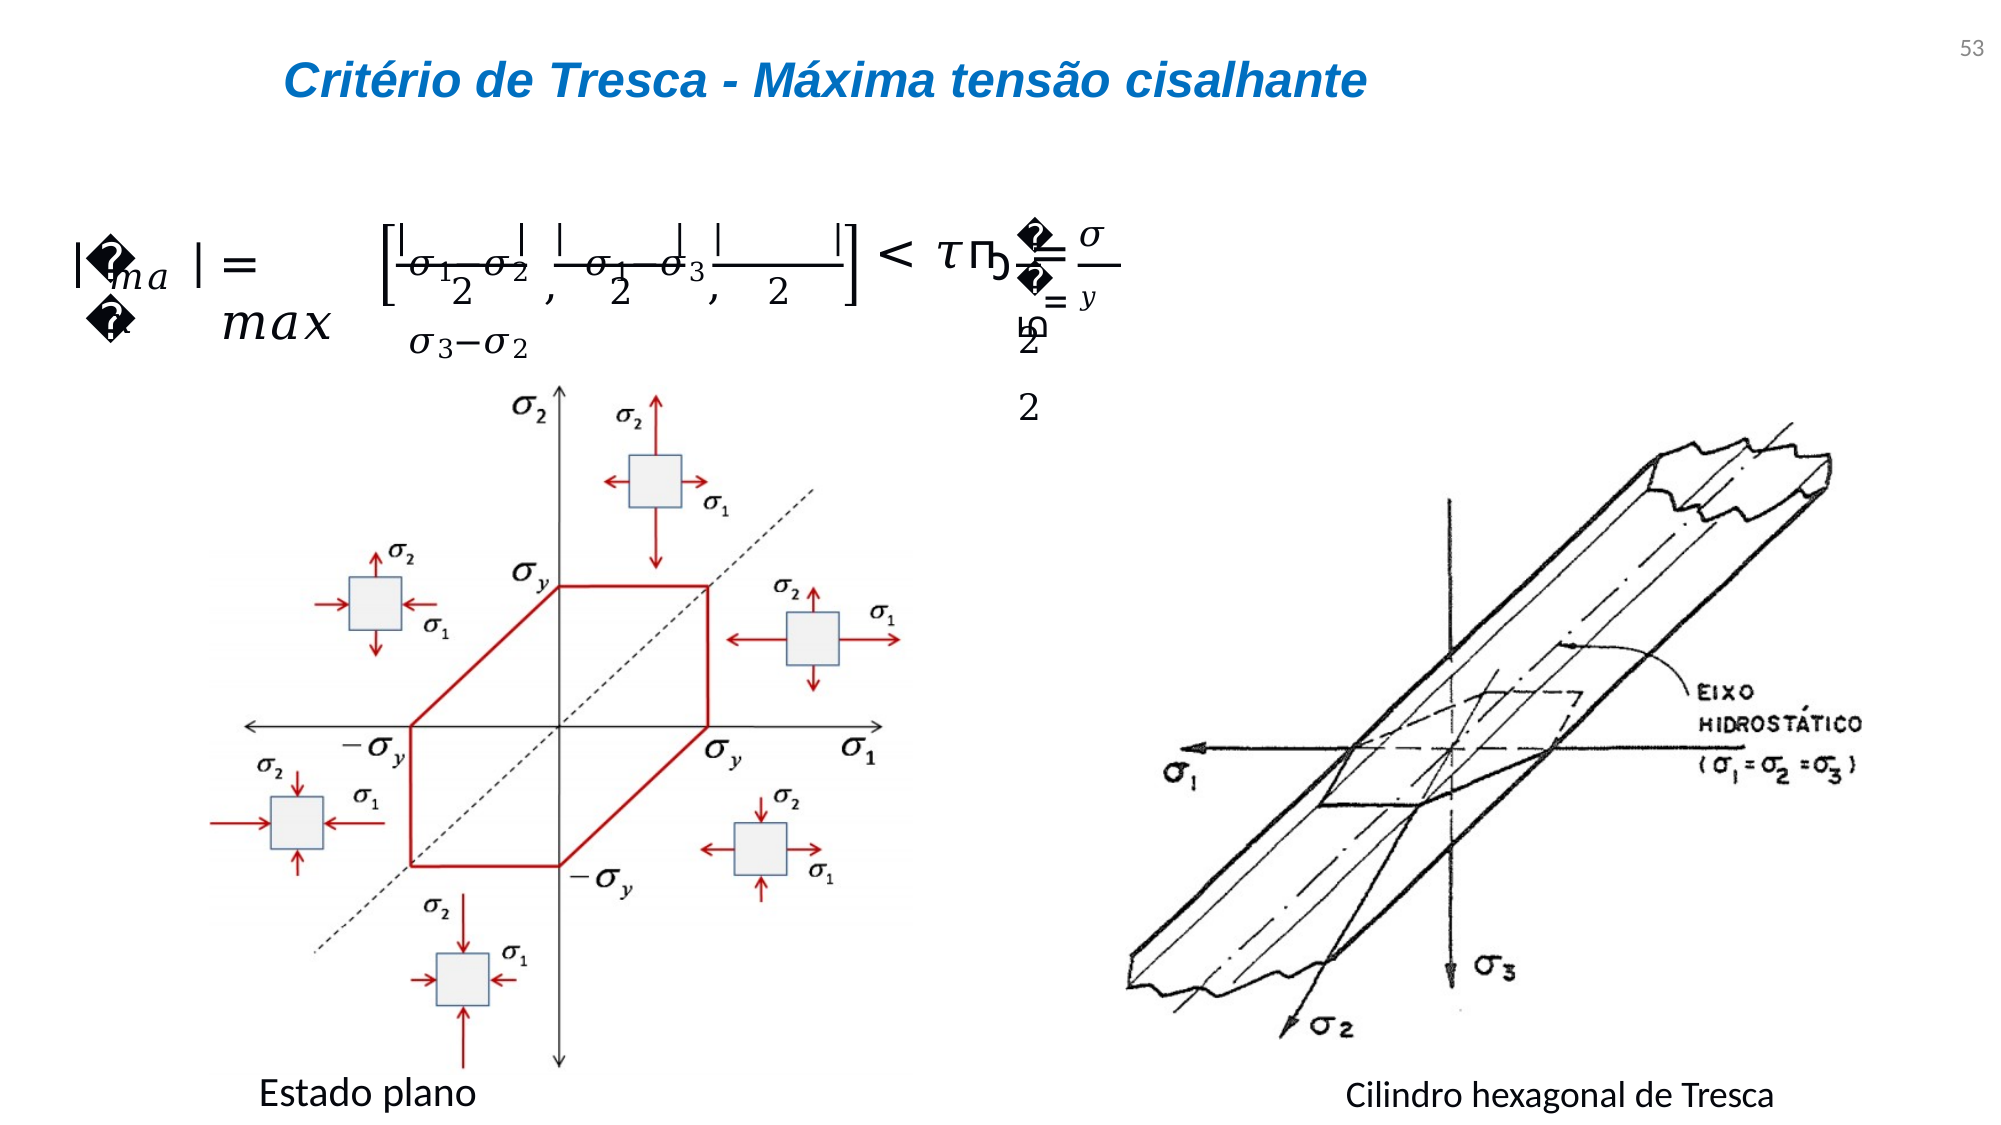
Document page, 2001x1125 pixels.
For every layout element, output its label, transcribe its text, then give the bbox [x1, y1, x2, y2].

text_box = 𝑚𝑎𝑥 [218, 227, 370, 350]
text_box [383, 224, 395, 306]
text_box [76, 242, 80, 288]
text_box Cilindro hexagonal de Tresca [1343, 1067, 1781, 1115]
text_box 𝜏 [83, 227, 111, 350]
picture [209, 385, 913, 1076]
text_box 𝜎1−𝜎2 , 𝜎1−𝜎3 , 𝜎3−𝜎2 [398, 198, 842, 365]
text_box 53 [1957, 29, 1988, 62]
text_box Estado plano [256, 1085, 480, 1115]
picture [1124, 422, 1862, 1040]
text_box 2 [765, 266, 791, 312]
title Critério de Tresca - Máxima tensão cisalhante [9, 0, 1948, 235]
text_box [844, 224, 857, 306]
text_box < 𝜏ҧ = = 2 2 [873, 227, 1113, 428]
text_box 𝜎𝑦 [1071, 208, 1126, 311]
text_box [196, 242, 201, 288]
text_box 2 [607, 266, 633, 312]
text_box 𝑚𝑎𝑥 [106, 251, 190, 341]
text_box 𝜎ഥ [1014, 211, 1041, 227]
